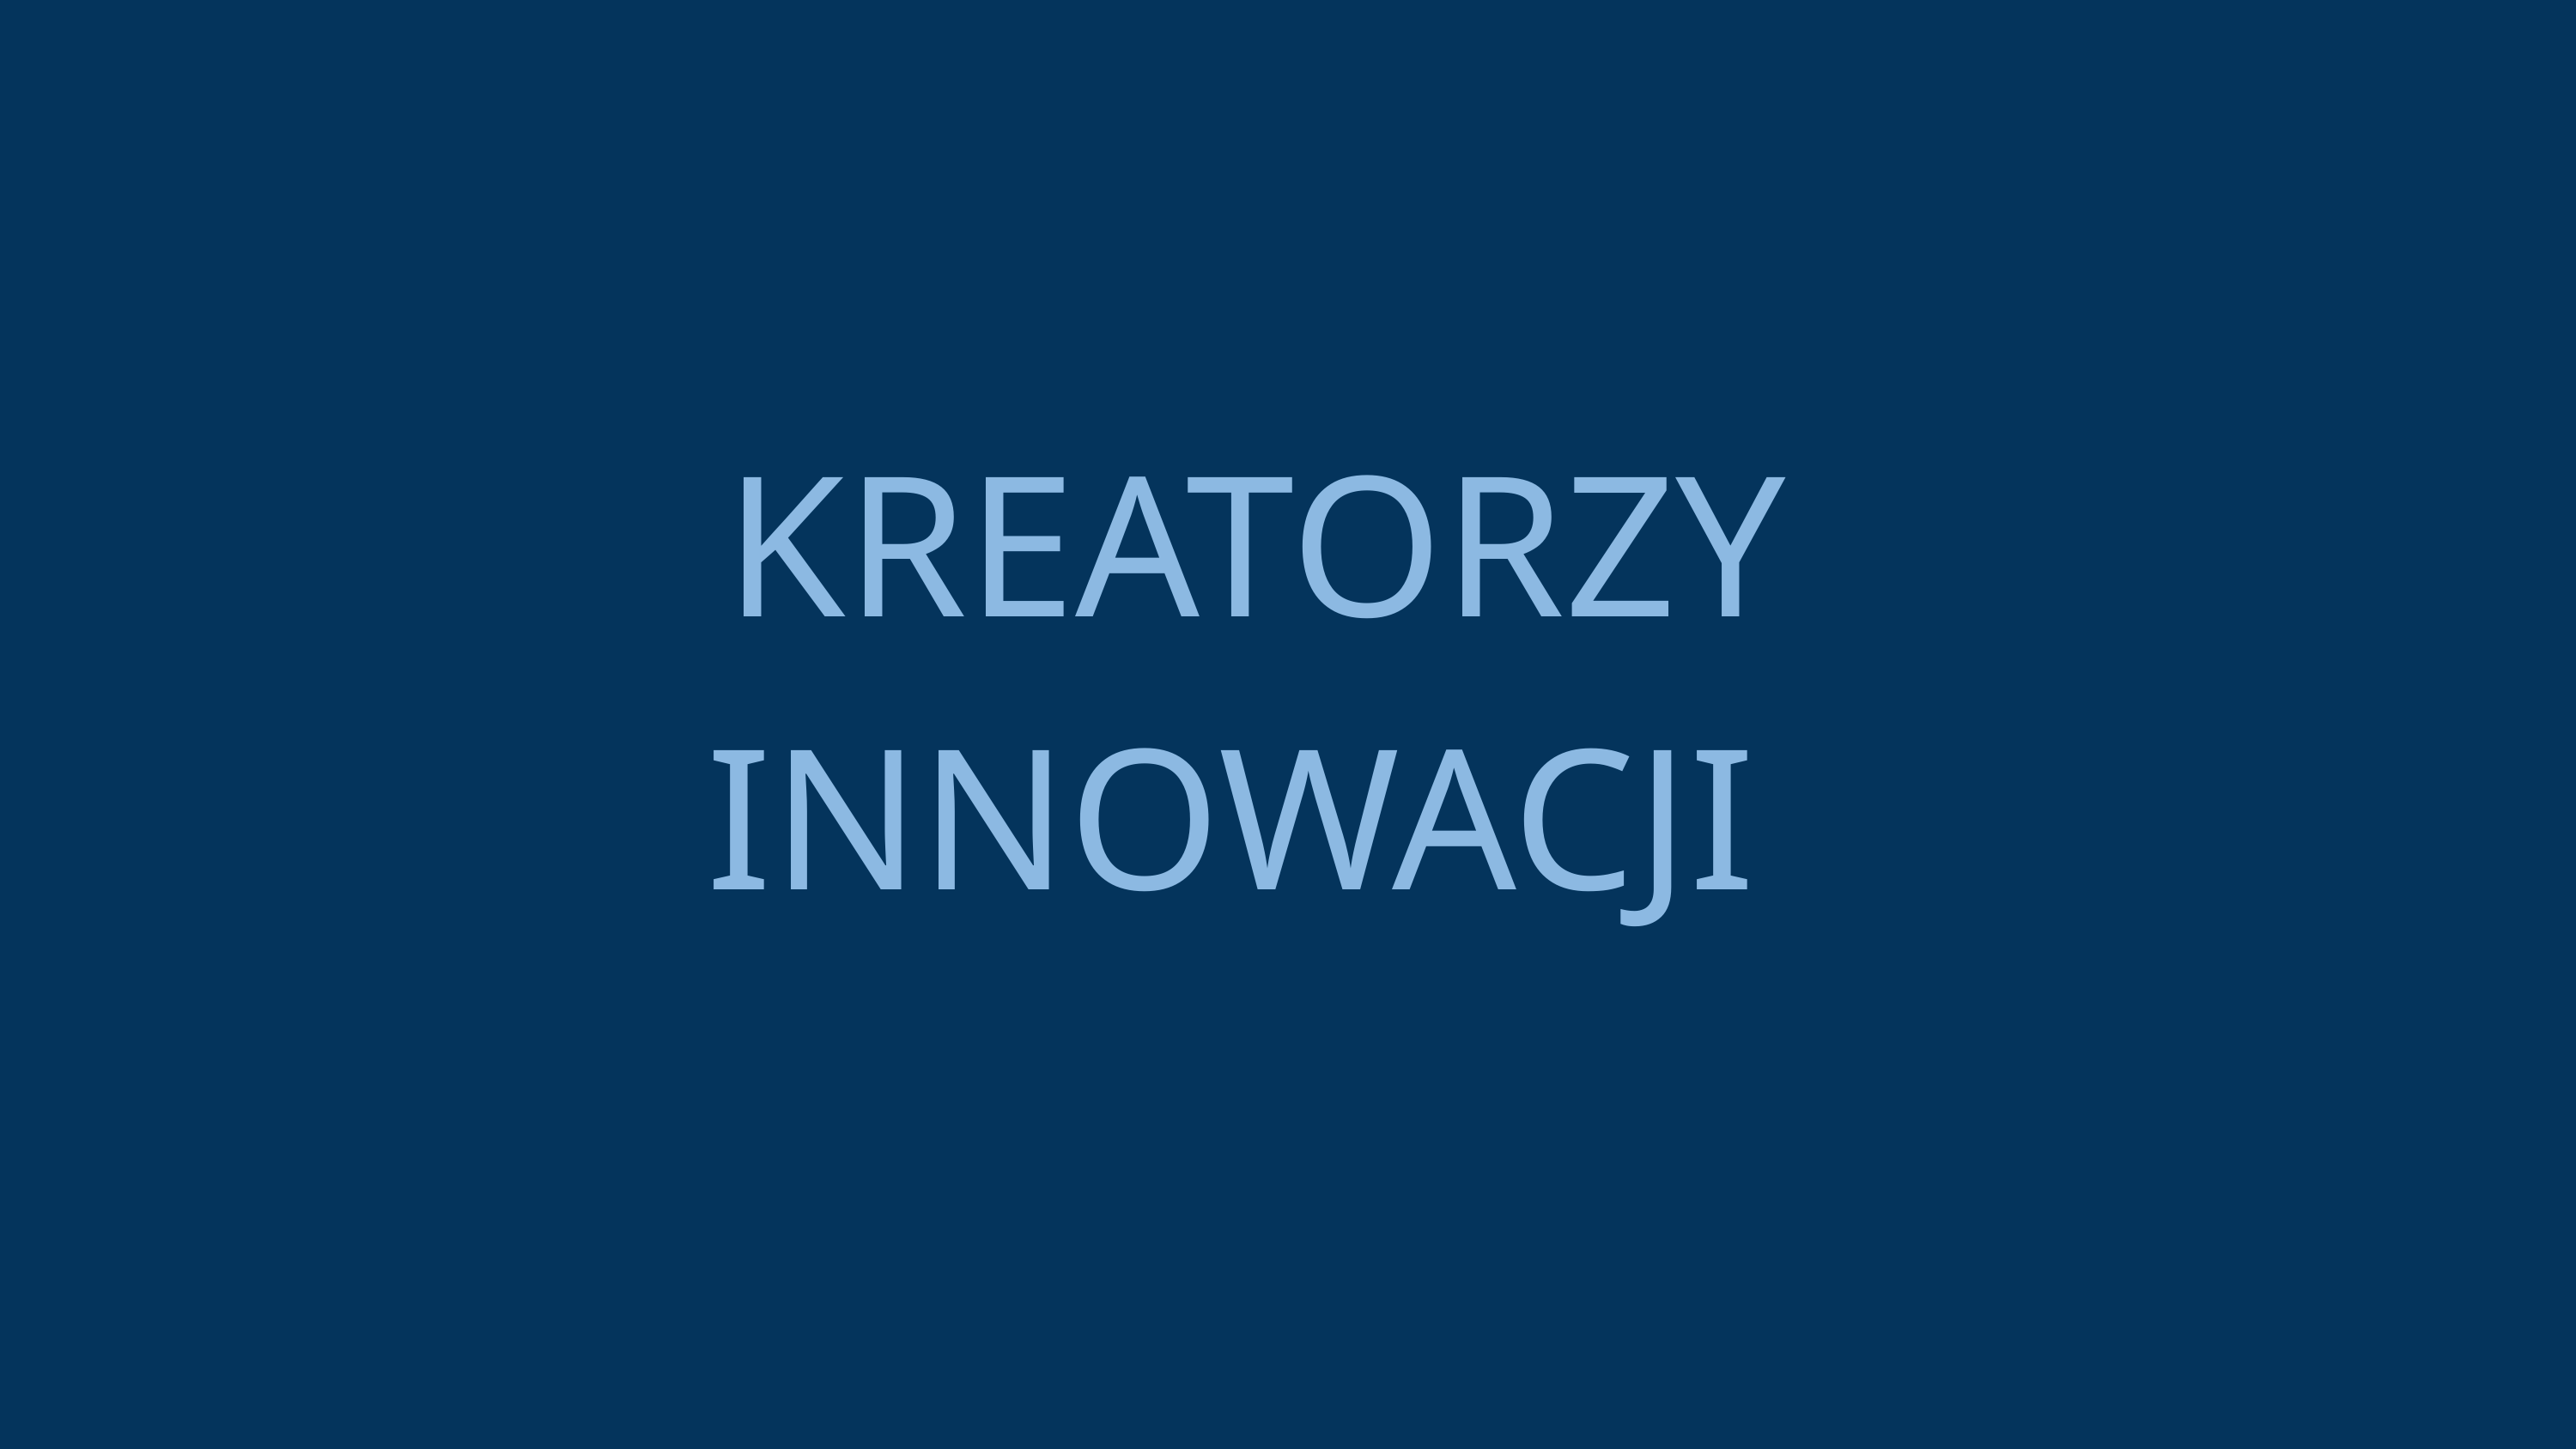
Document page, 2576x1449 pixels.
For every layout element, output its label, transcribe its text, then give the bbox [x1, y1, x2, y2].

text_box KREATORZY INNOWACJI [625, 382, 1837, 929]
